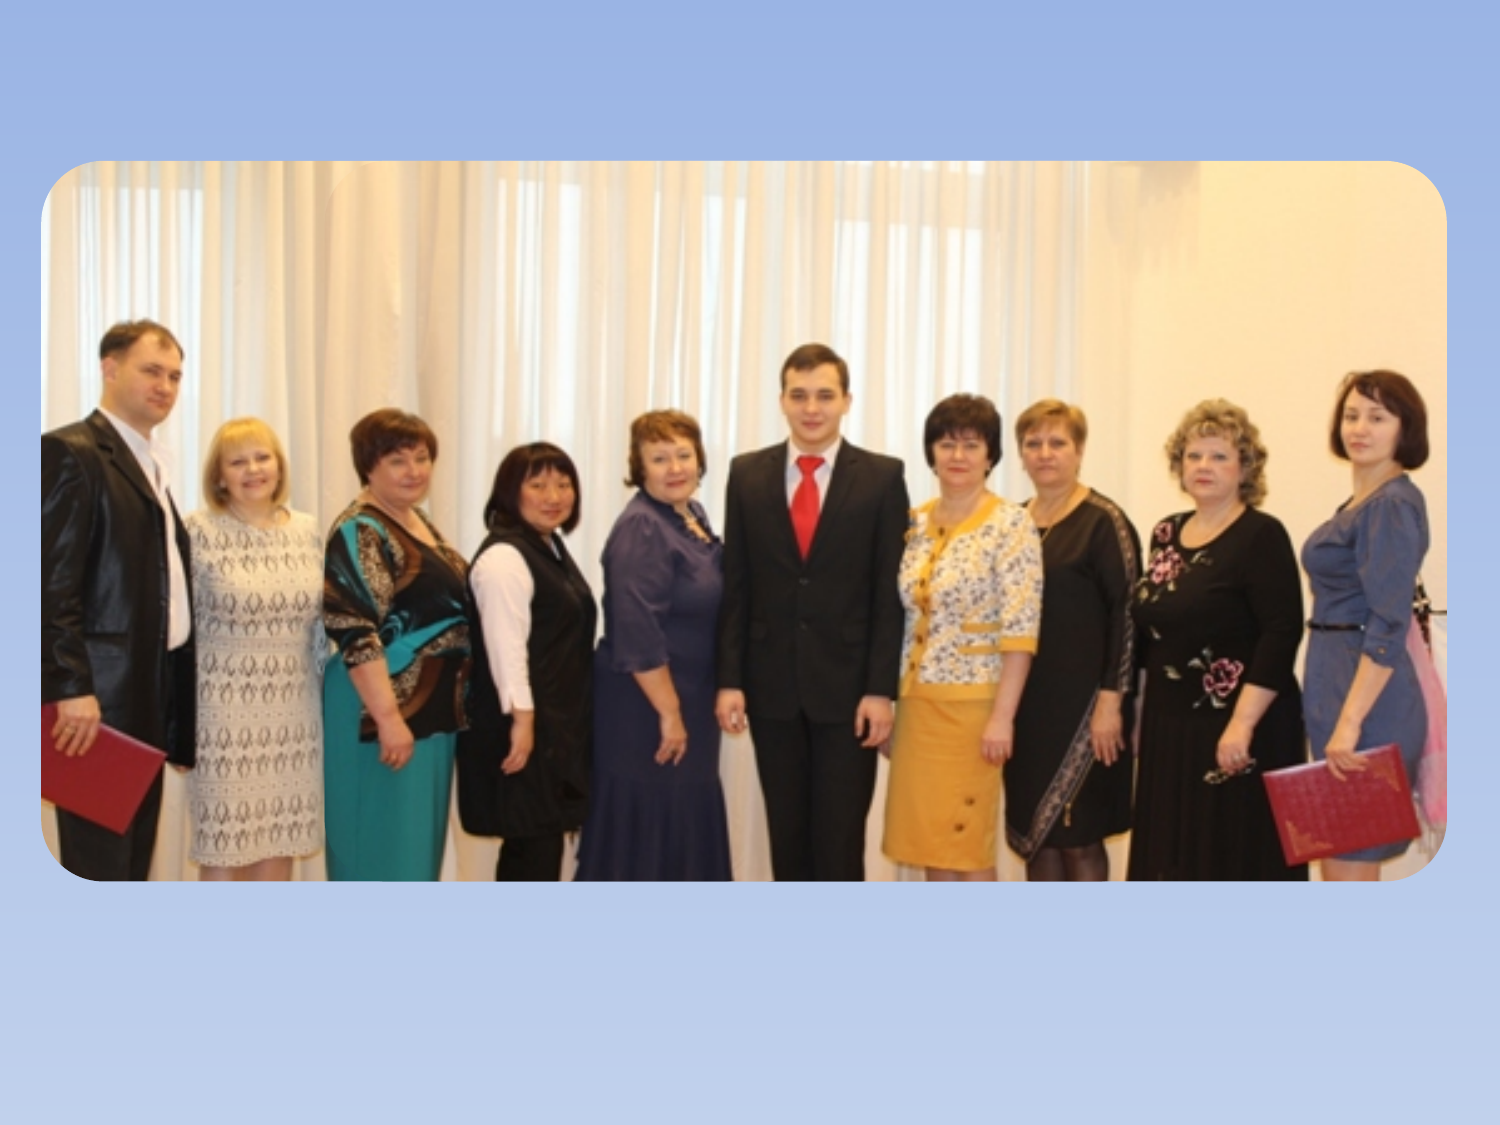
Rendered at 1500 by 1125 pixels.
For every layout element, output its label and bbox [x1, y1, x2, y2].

list [324, 160, 1448, 882]
picture [40, 160, 324, 882]
